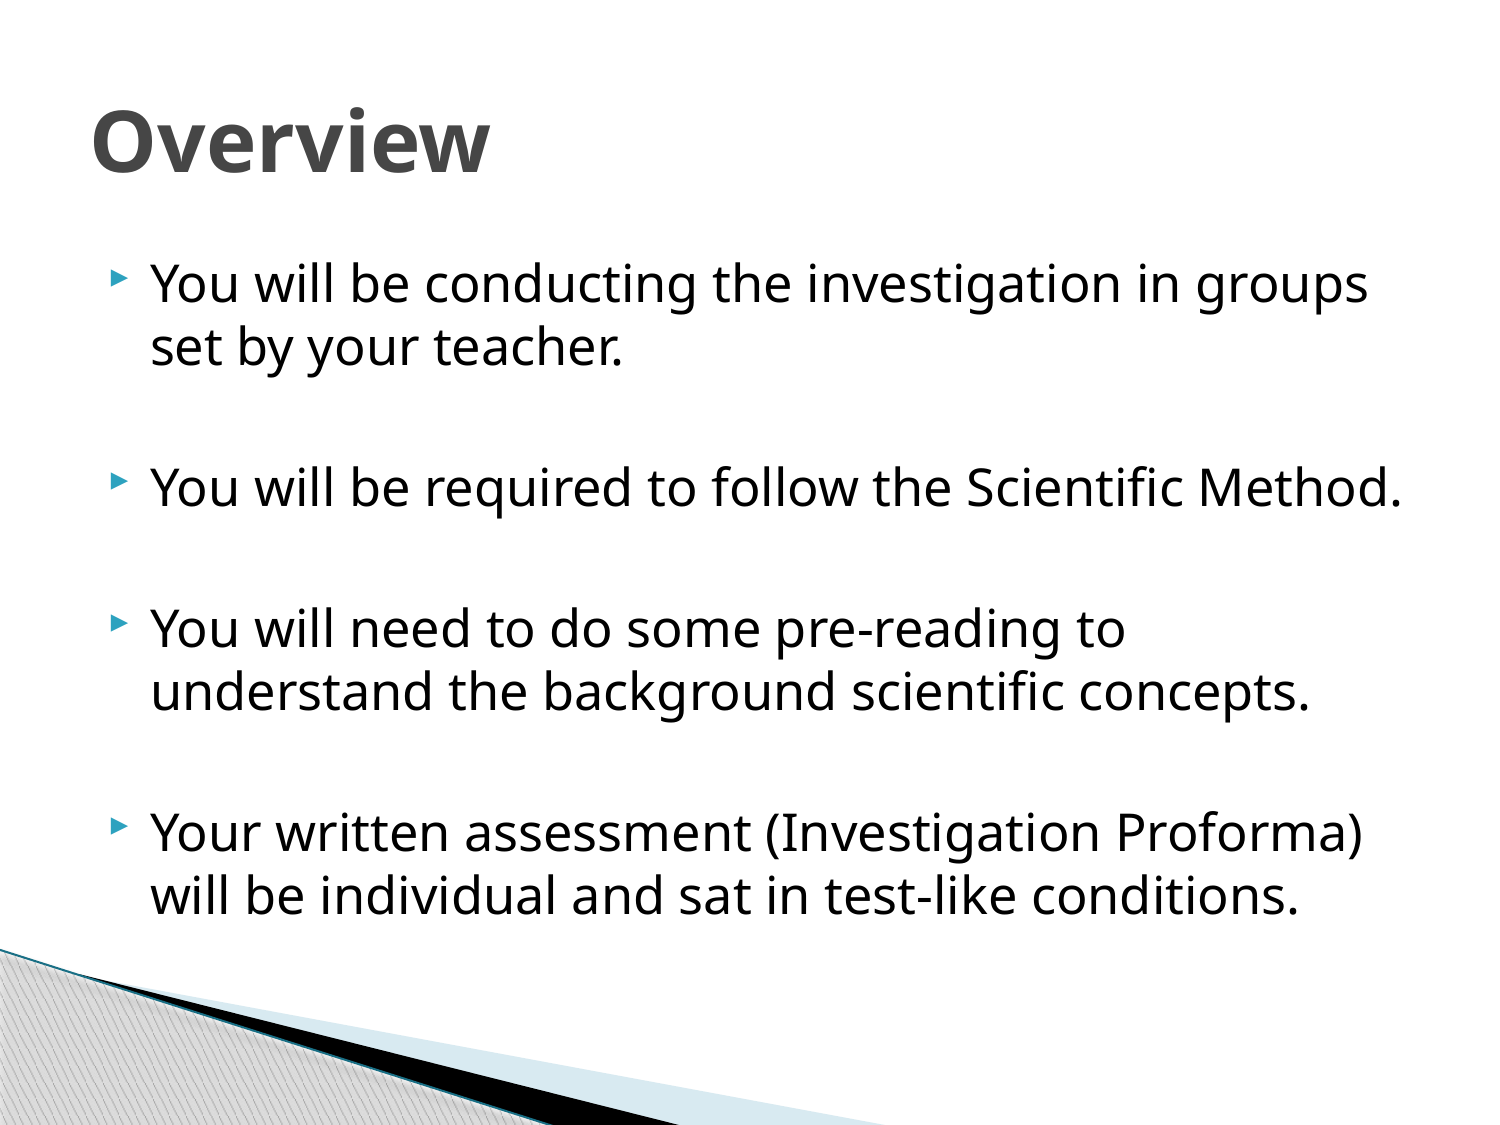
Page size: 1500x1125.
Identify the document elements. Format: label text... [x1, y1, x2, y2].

list You will be conducting the investigation in groups set by your teacher. You will be required to follow the Scientific Method. You will need to do some pre-reading to understand the background scientific concepts. Your written assessment (Investigation Proforma) will be individual and sat in test-like conditions. [75, 243, 1425, 986]
title Overview [75, 45, 1425, 233]
